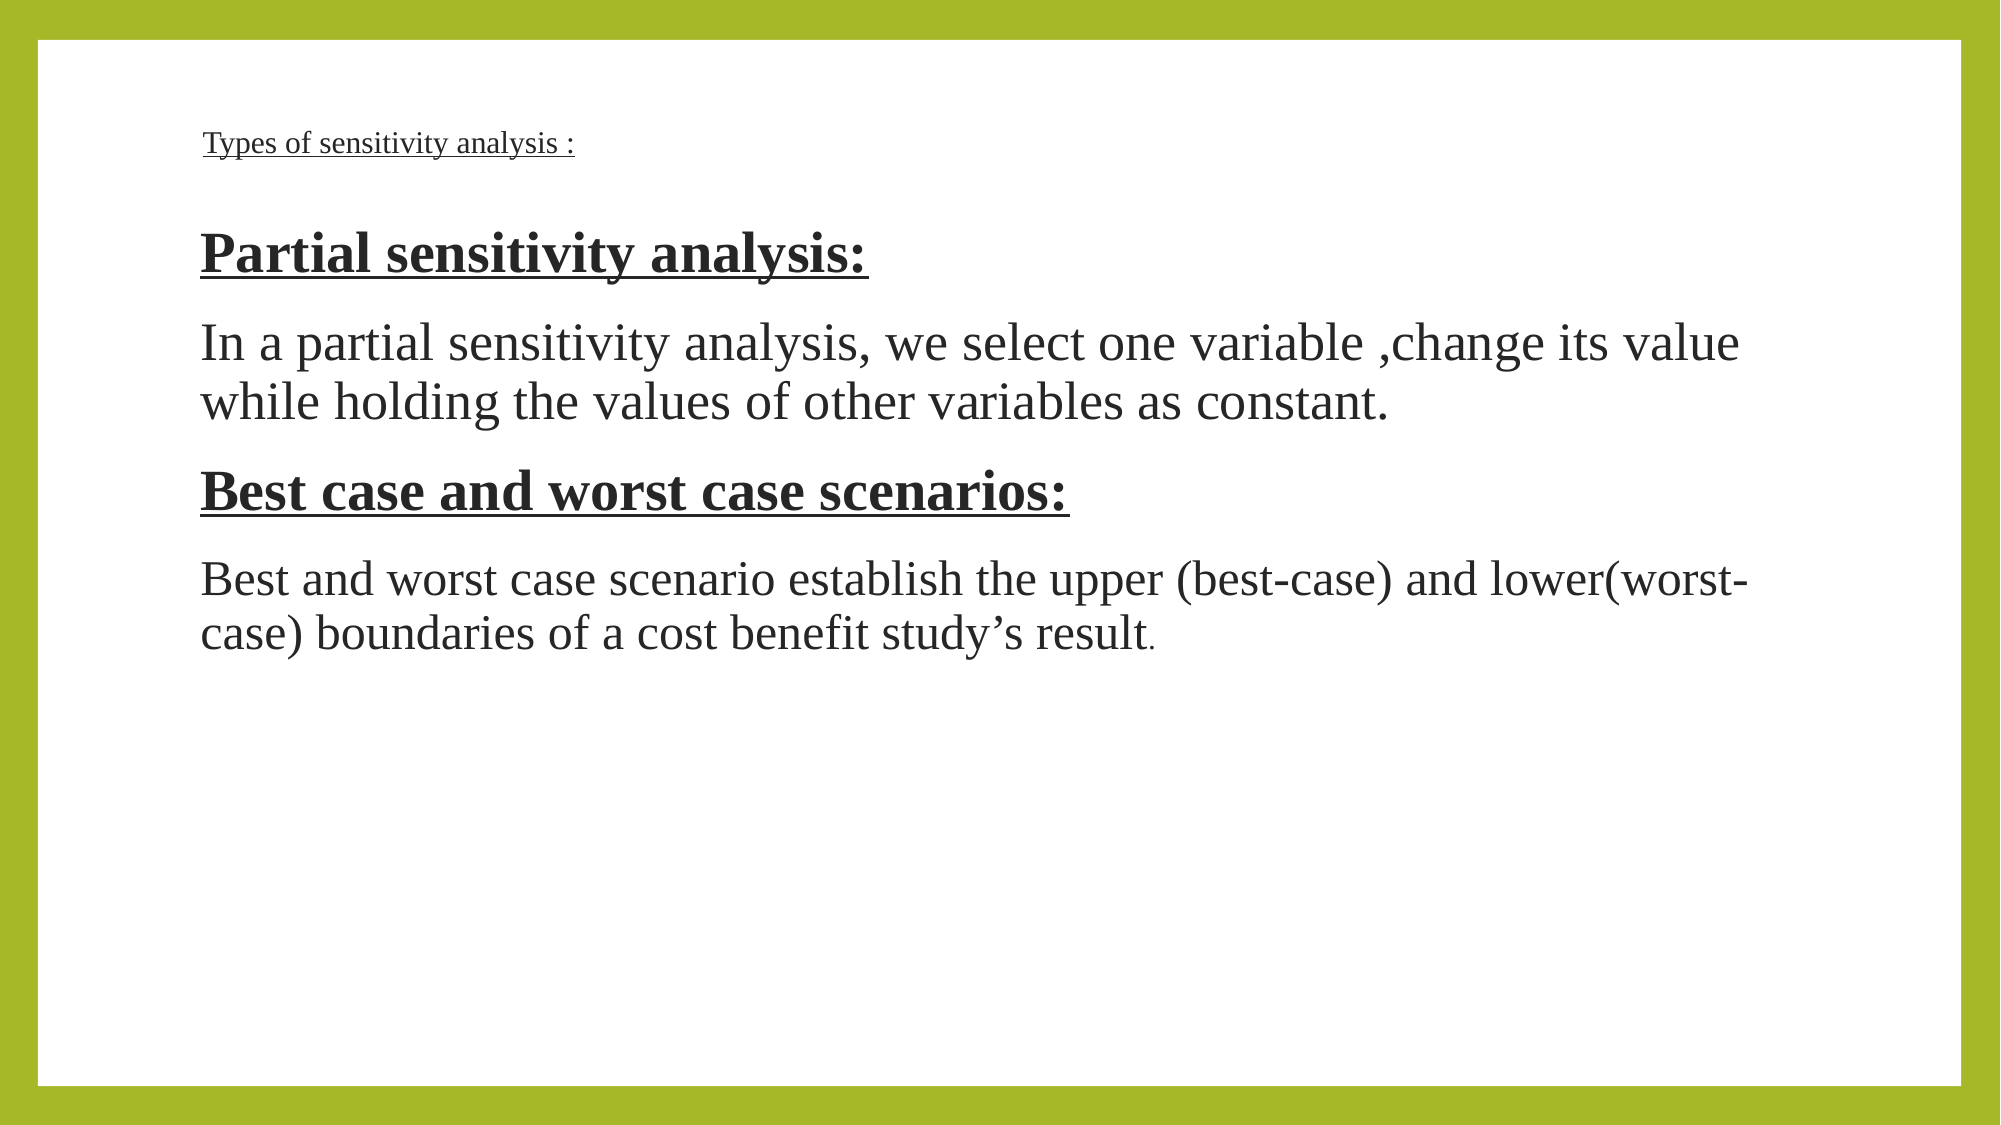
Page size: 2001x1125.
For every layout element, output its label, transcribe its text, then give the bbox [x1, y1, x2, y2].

list Partial sensitivity analysis: In a partial sensitivity analysis, we select one variable ,change its value while holding the values of other variables as constant. Best case and worst case scenarios: Best and worst case scenario establish the upper (best-case) and lower(worst-case) boundaries of a cost benefit study’s result. [177, 214, 1798, 877]
title Types of sensitivity analysis : [187, 84, 1808, 241]
